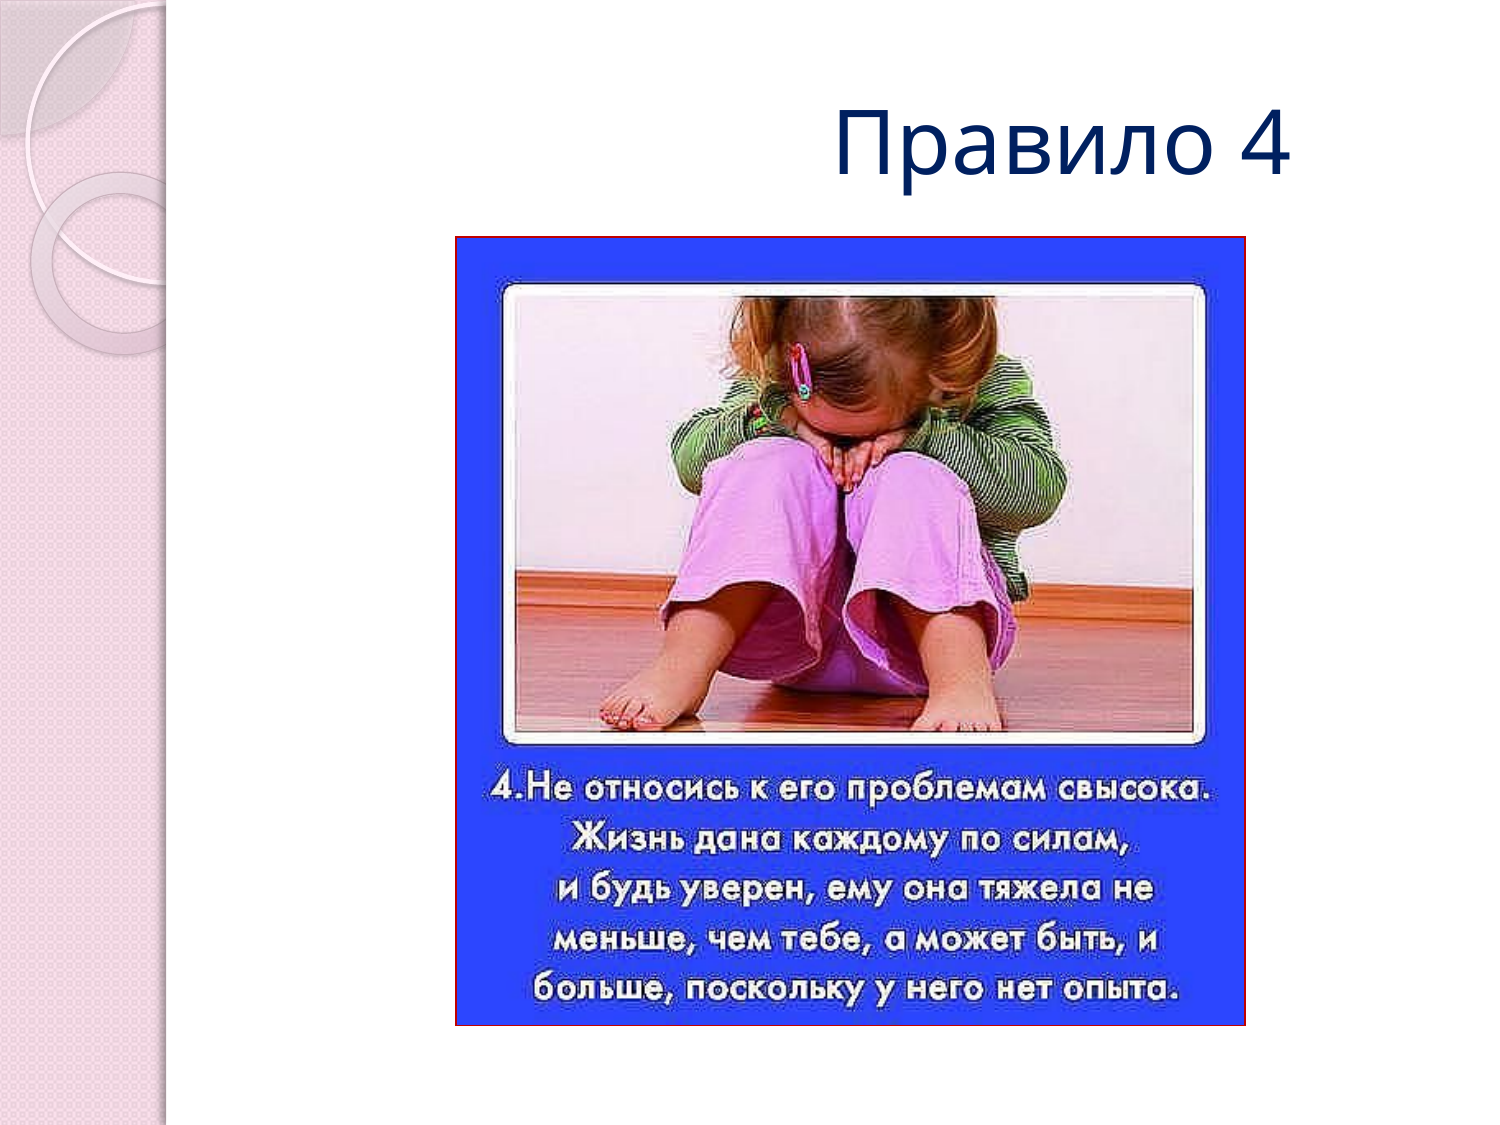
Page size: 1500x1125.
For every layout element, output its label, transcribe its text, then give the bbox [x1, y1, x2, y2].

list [456, 237, 1245, 1026]
title Правило 4 [235, 45, 1466, 233]
